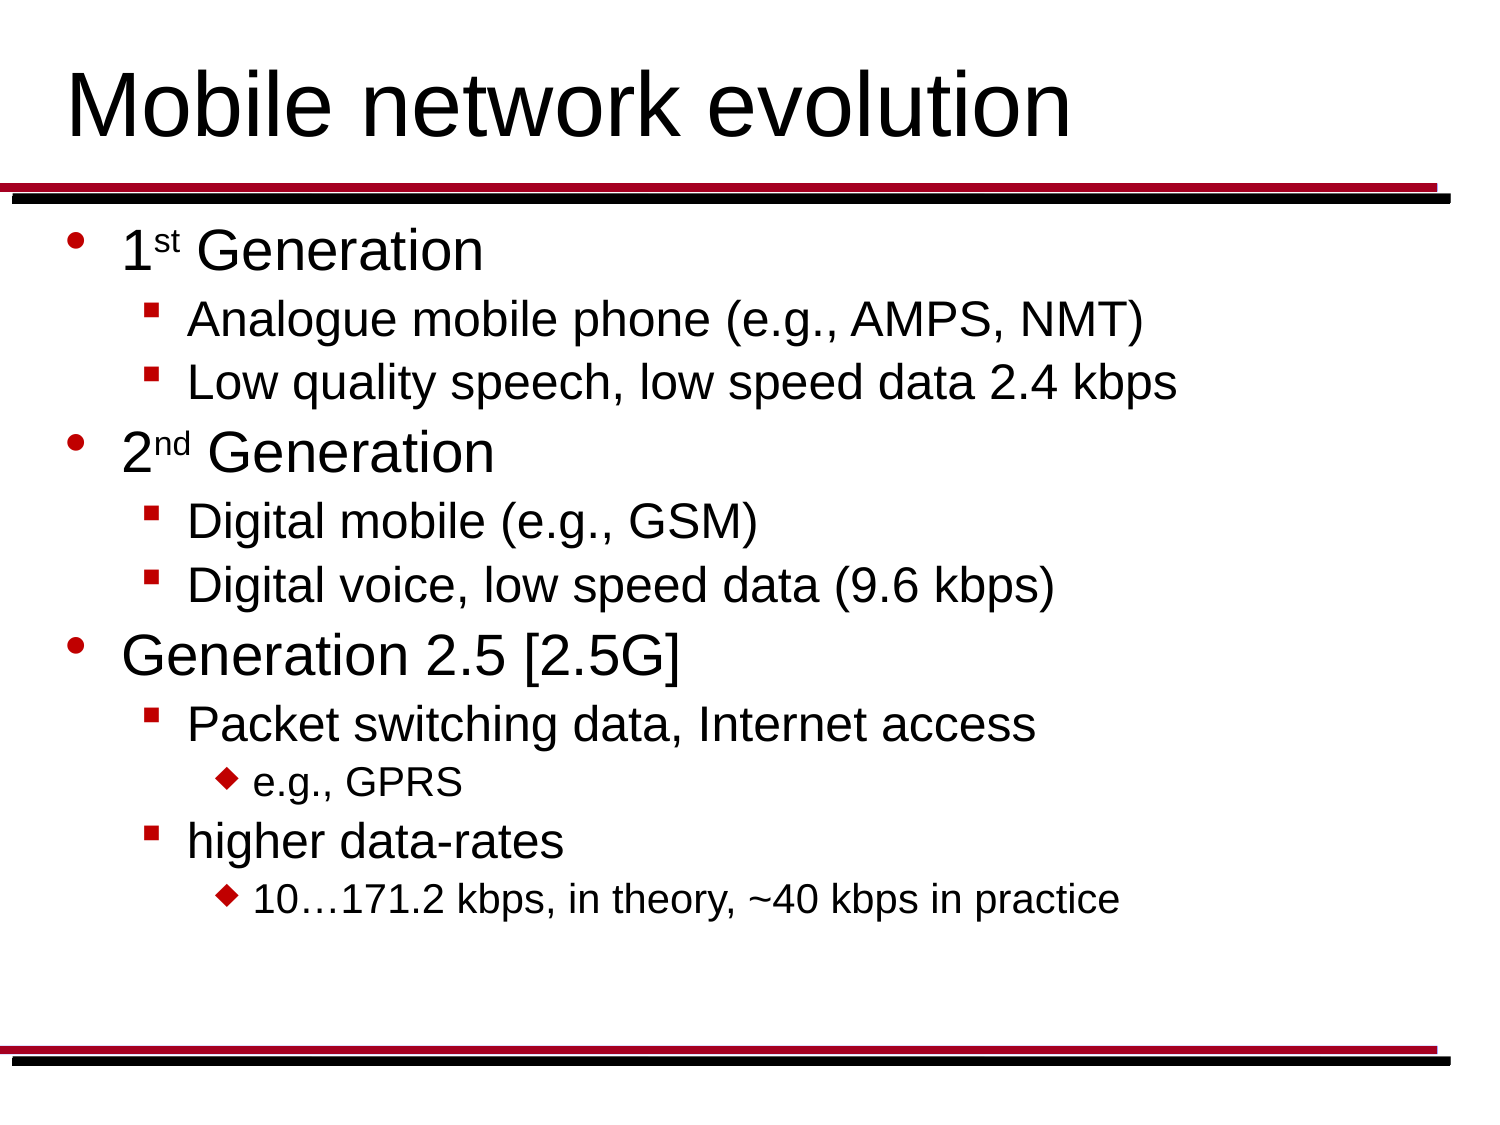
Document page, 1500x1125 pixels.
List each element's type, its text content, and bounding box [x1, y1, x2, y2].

list 1st Generation Analogue mobile phone (e.g., AMPS, NMT) Low quality speech, low speed data 2.4 kbps 2nd Generation Digital mobile (e.g., GSM) Digital voice, low speed data (9.6 kbps) Generation 2.5 [2.5G] Packet switching data, Internet access e.g., GPRS higher data-rates 10…171.2 kbps, in theory, ~40 kbps in practice [50, 212, 1425, 1038]
title Mobile network evolution [50, 0, 1425, 200]
